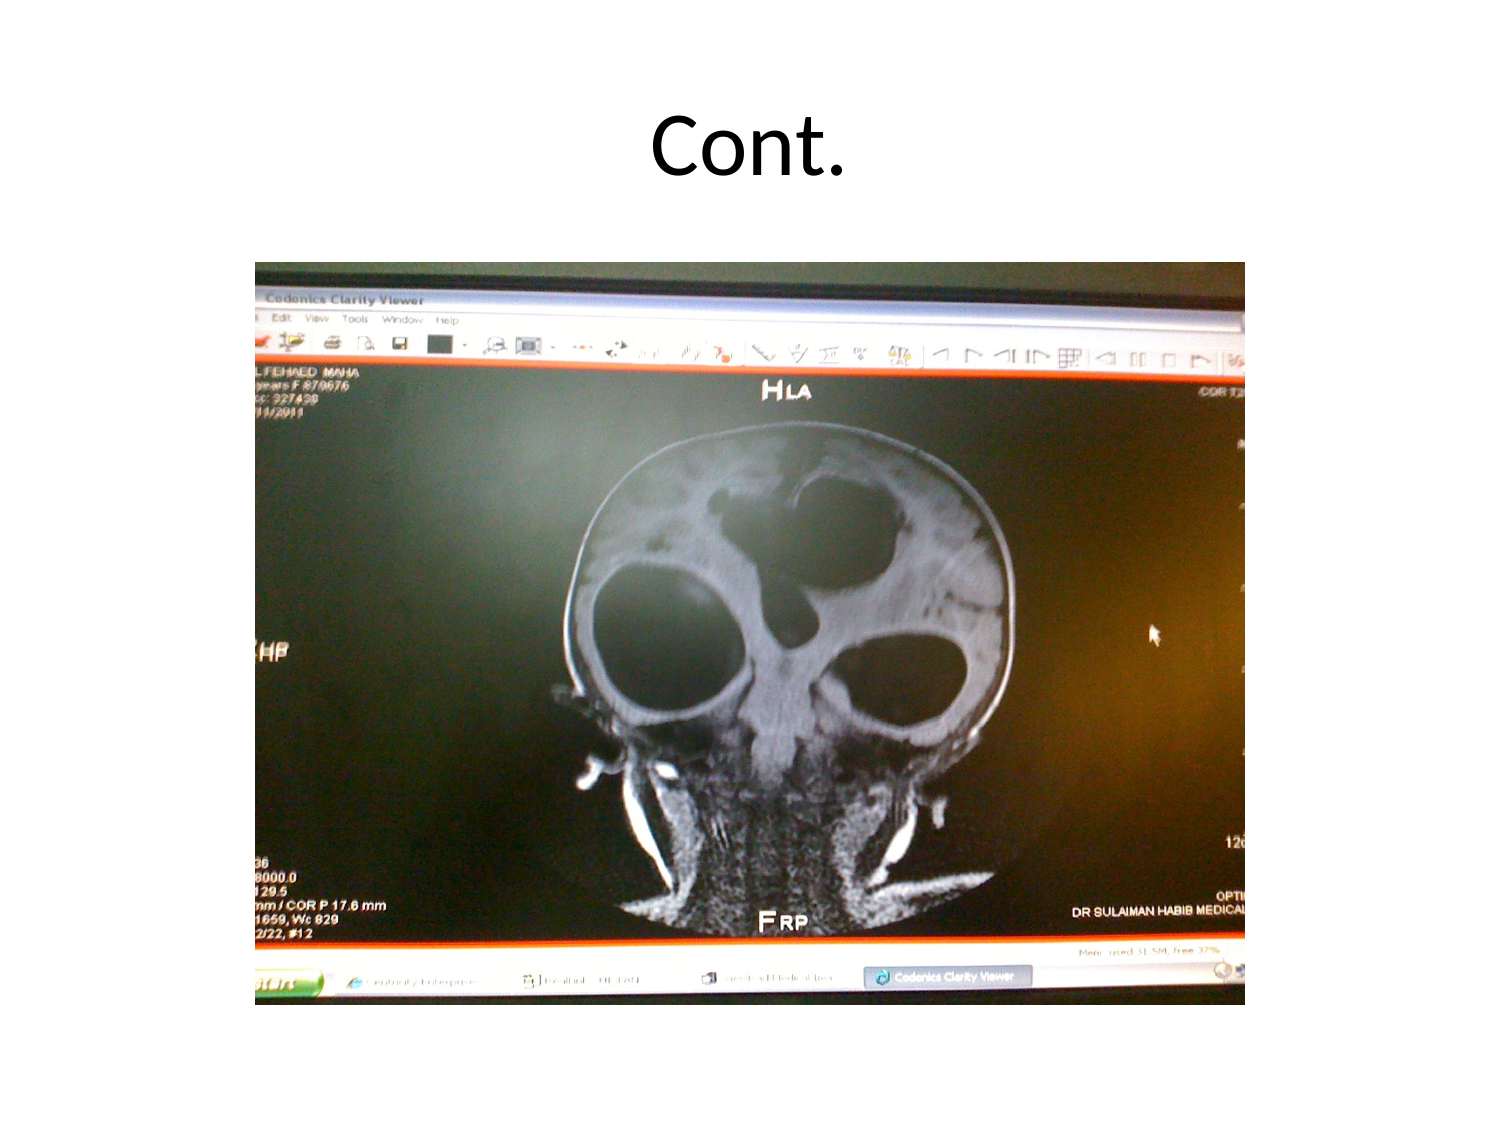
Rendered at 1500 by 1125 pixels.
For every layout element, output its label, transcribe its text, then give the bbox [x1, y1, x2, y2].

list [254, 262, 1246, 1006]
title Cont. [75, 45, 1425, 233]
